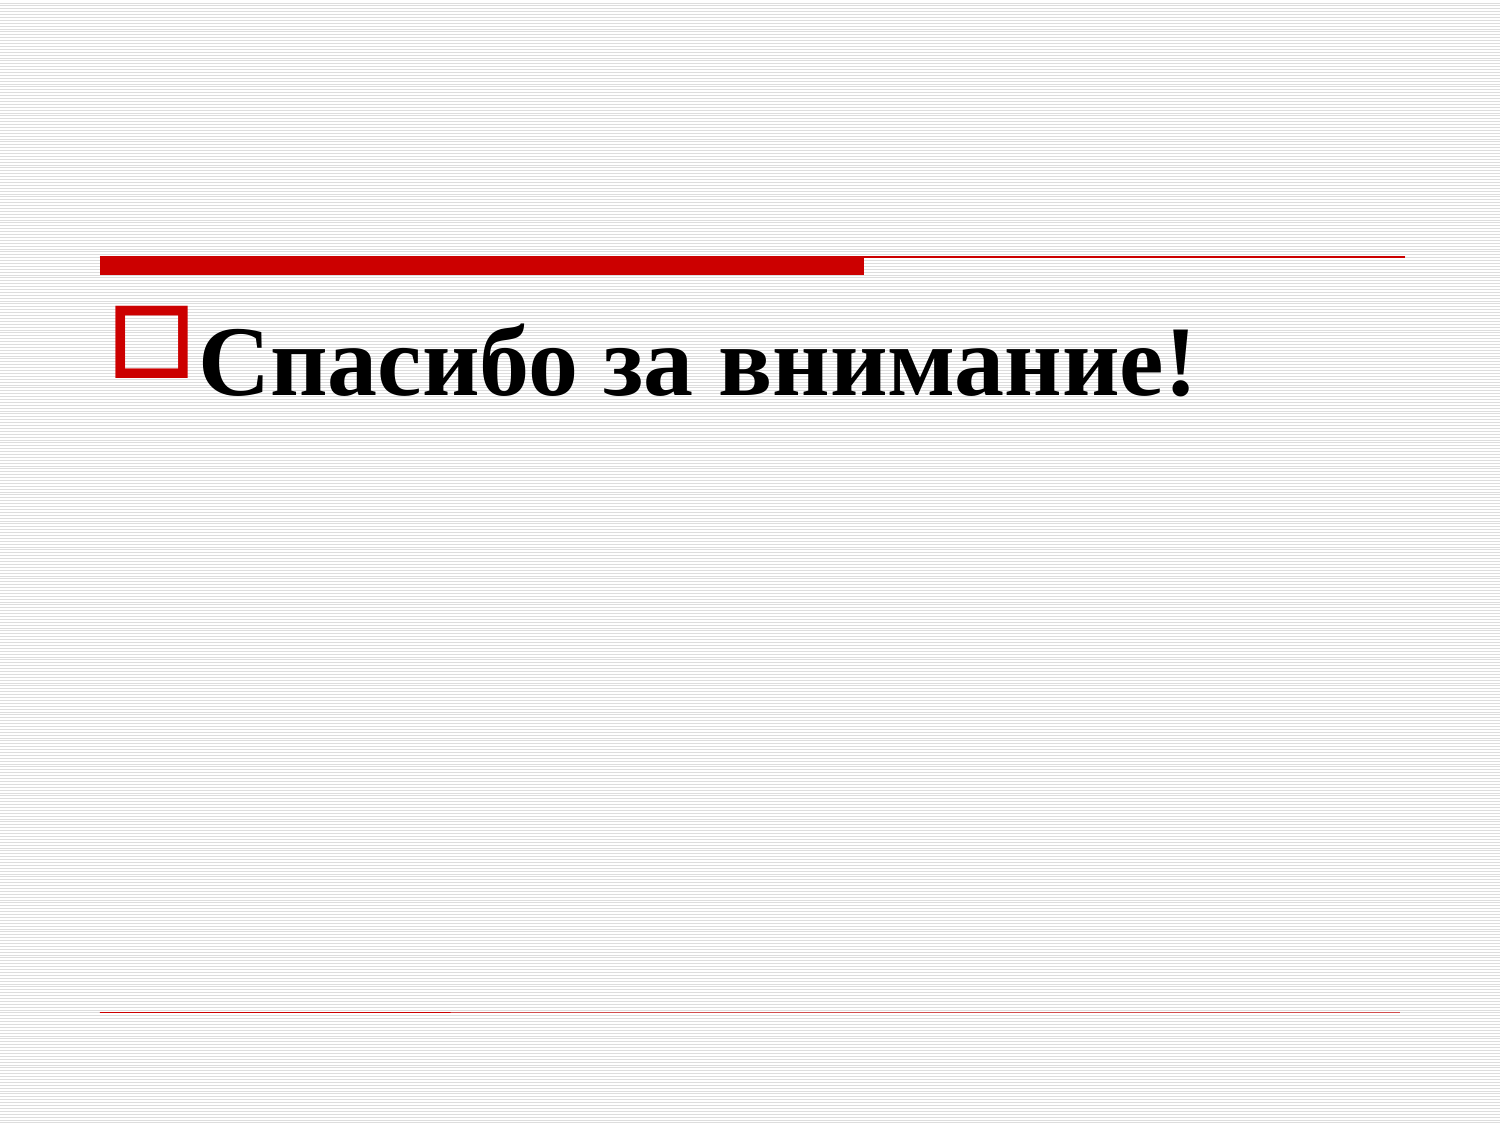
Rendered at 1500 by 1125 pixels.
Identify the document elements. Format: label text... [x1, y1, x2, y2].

list Спасибо за внимание! [92, 287, 1406, 988]
